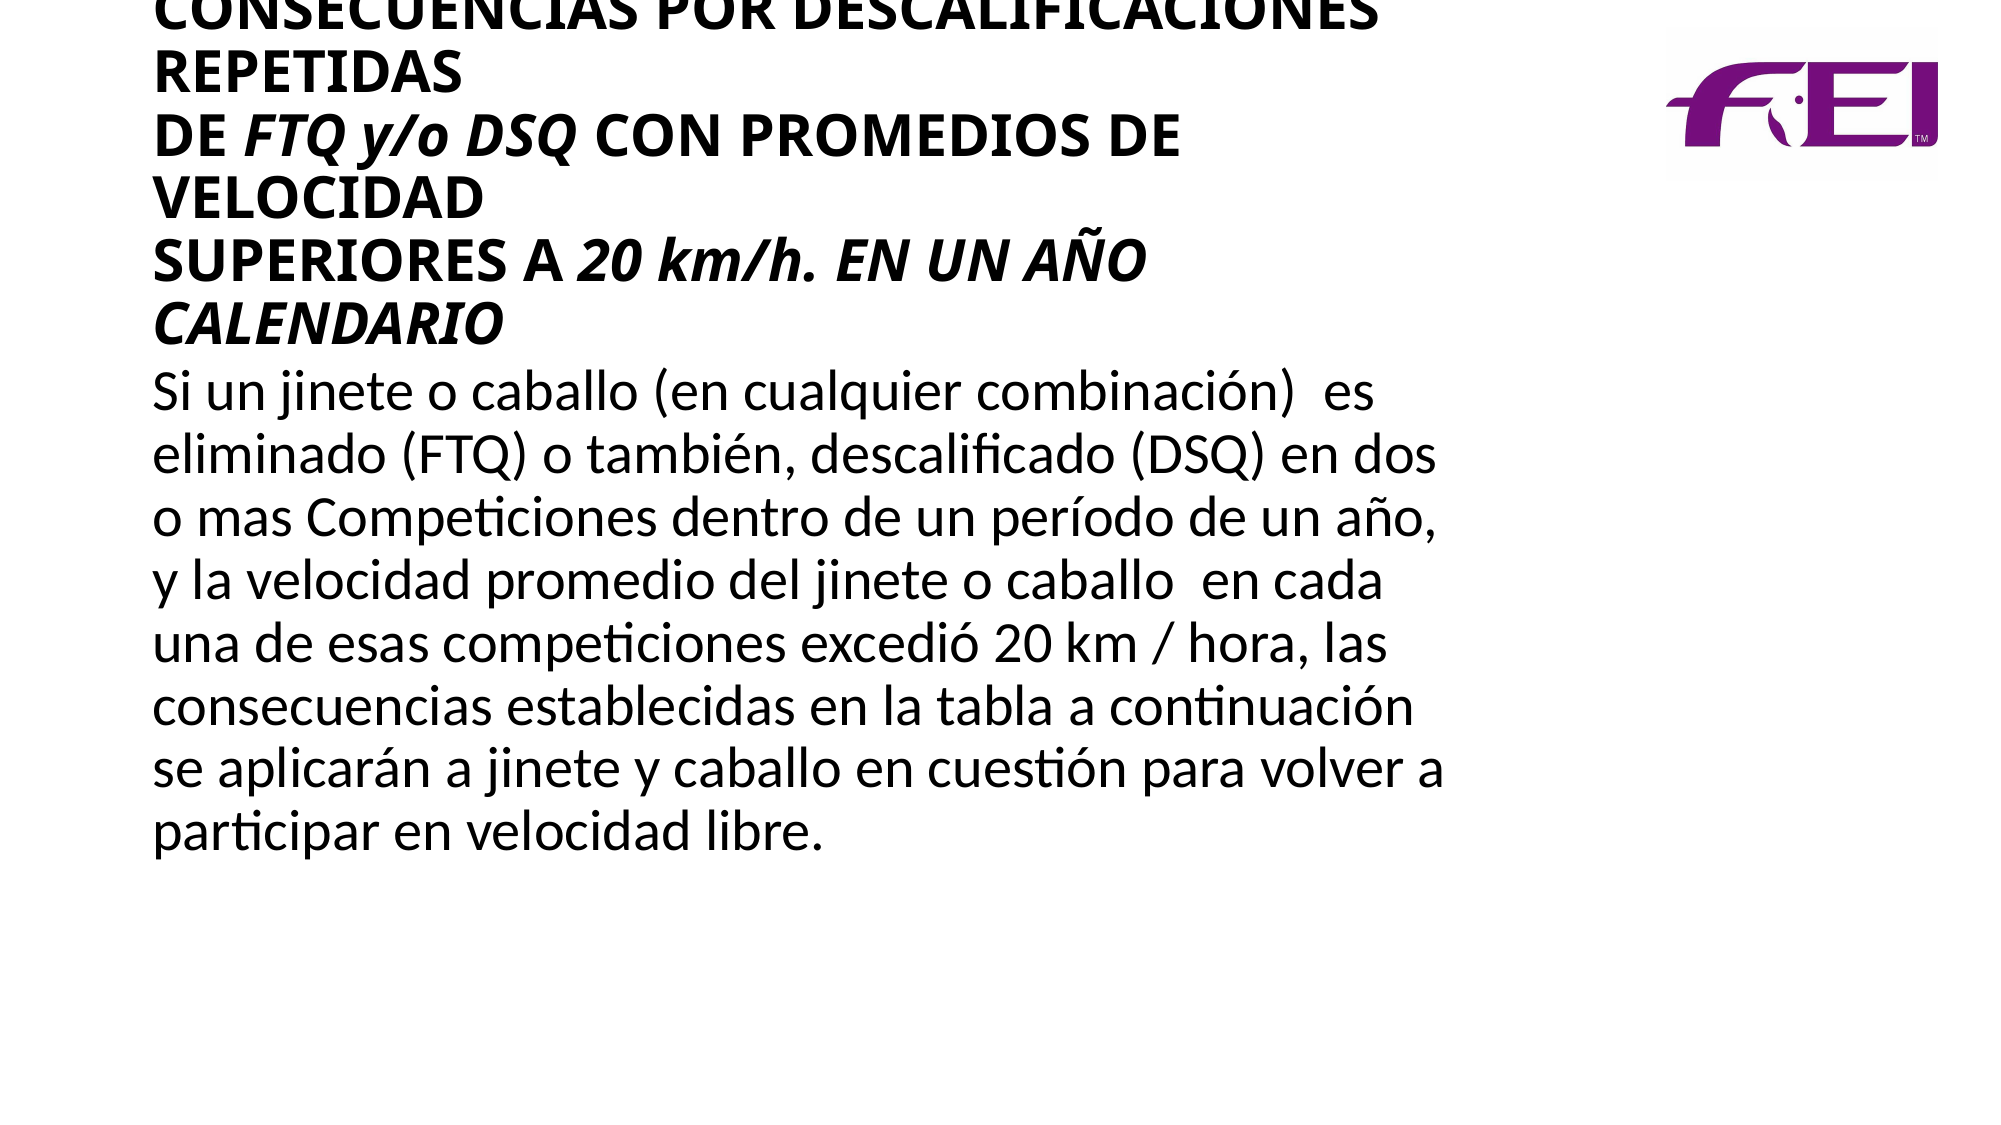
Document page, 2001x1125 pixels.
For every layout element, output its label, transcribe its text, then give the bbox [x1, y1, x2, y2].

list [1666, 27, 1938, 181]
title CONSECUENCIAS POR DESCALIFICACIONES REPETIDAS DE FTQ y/o DSQ CON PROMEDIOS DE VELOCIDAD SUPERIORES A 20 km/h. EN UN AÑO CALENDARIO [137, 59, 1490, 278]
list Si un jinete o caballo (en cualquier combinación) es eliminado (FTQ) o también, descalificado (DSQ) en dos o mas Competiciones dentro de un período de un año, y la velocidad promedio del jinete o caballo en cada una de esas competiciones excedió 20 km / hora, las consecuencias establecidas en la tabla a continuación se aplicarán a jinete y caballo en cuestión para volver a participar en velocidad libre. [137, 353, 1490, 1067]
